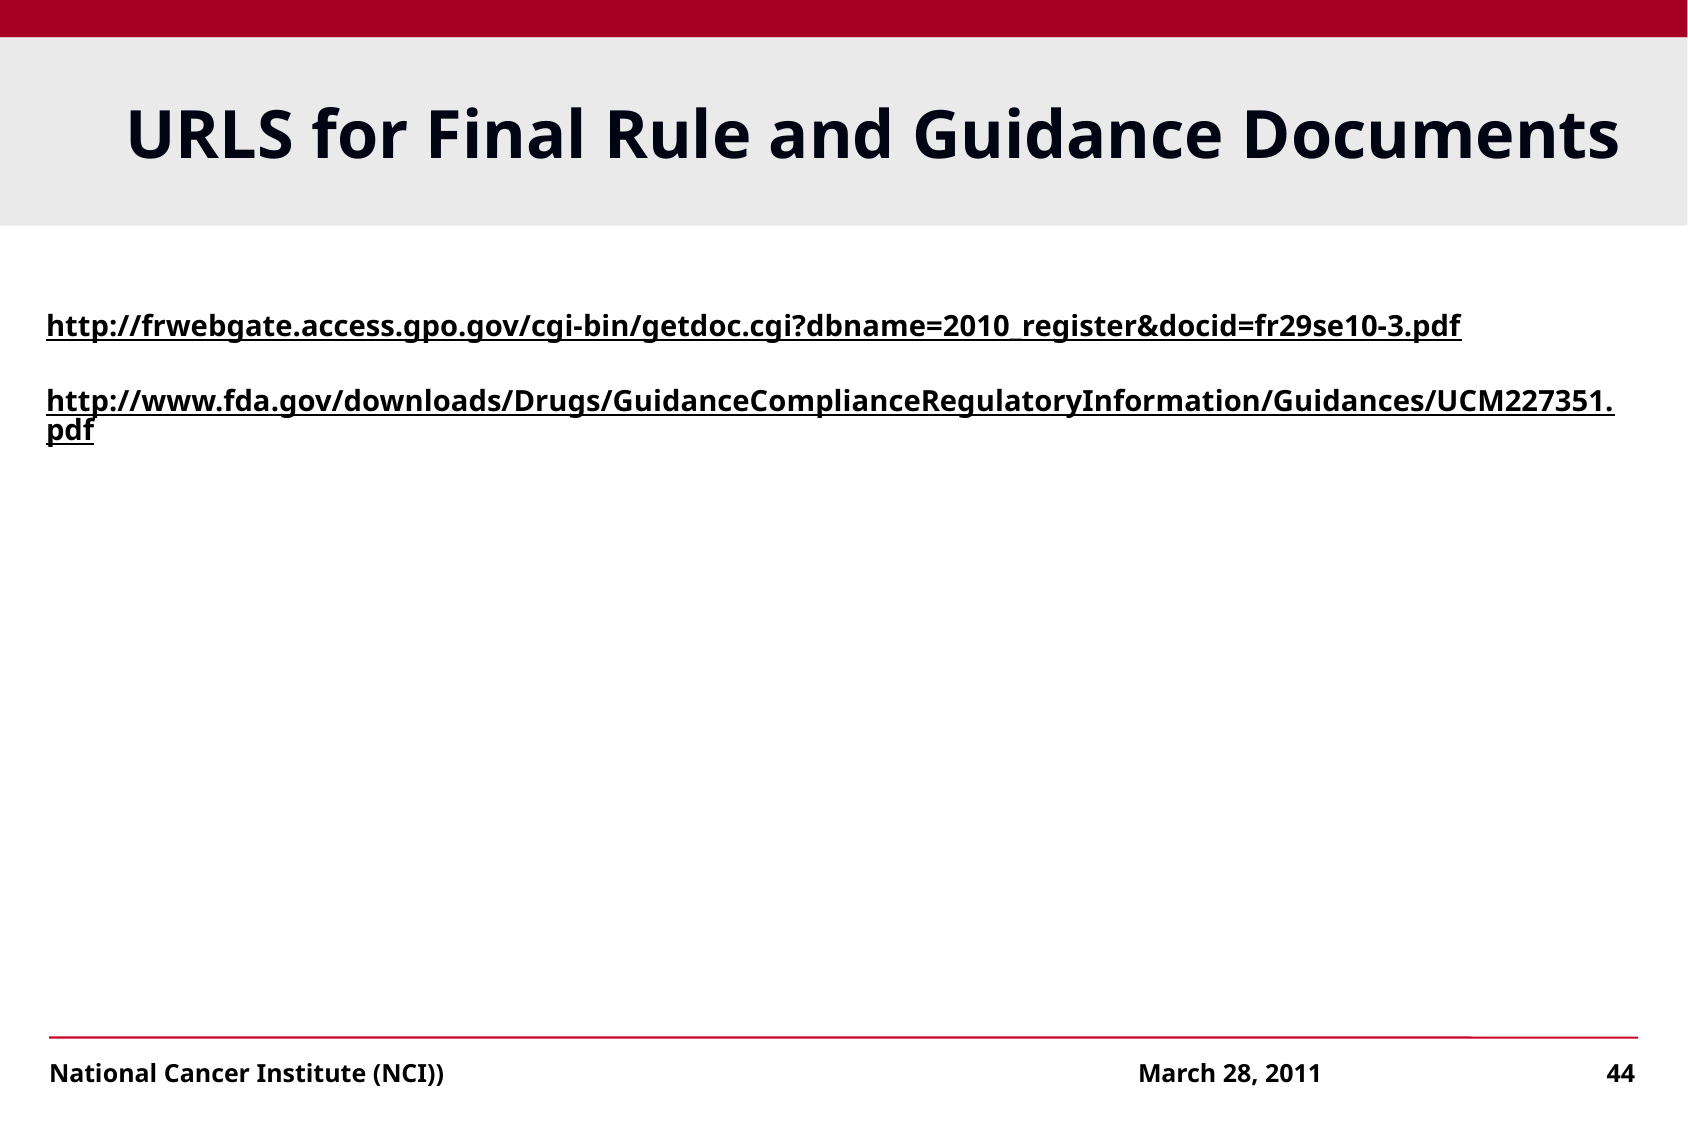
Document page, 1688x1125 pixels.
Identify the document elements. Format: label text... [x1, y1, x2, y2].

title URLS for Final Rule and Guidance Documents [0, 37, 1688, 226]
text_box http://frwebgate.access.gpo.gov/cgi-bin/getdoc.cgi?dbname=2010_register&docid=fr29se10-3.pdf http://www.fda.gov/downloads/Drugs/GuidanceComplianceRegulatoryInformation/Guidances/UCM227351.pdf [31, 299, 1632, 465]
